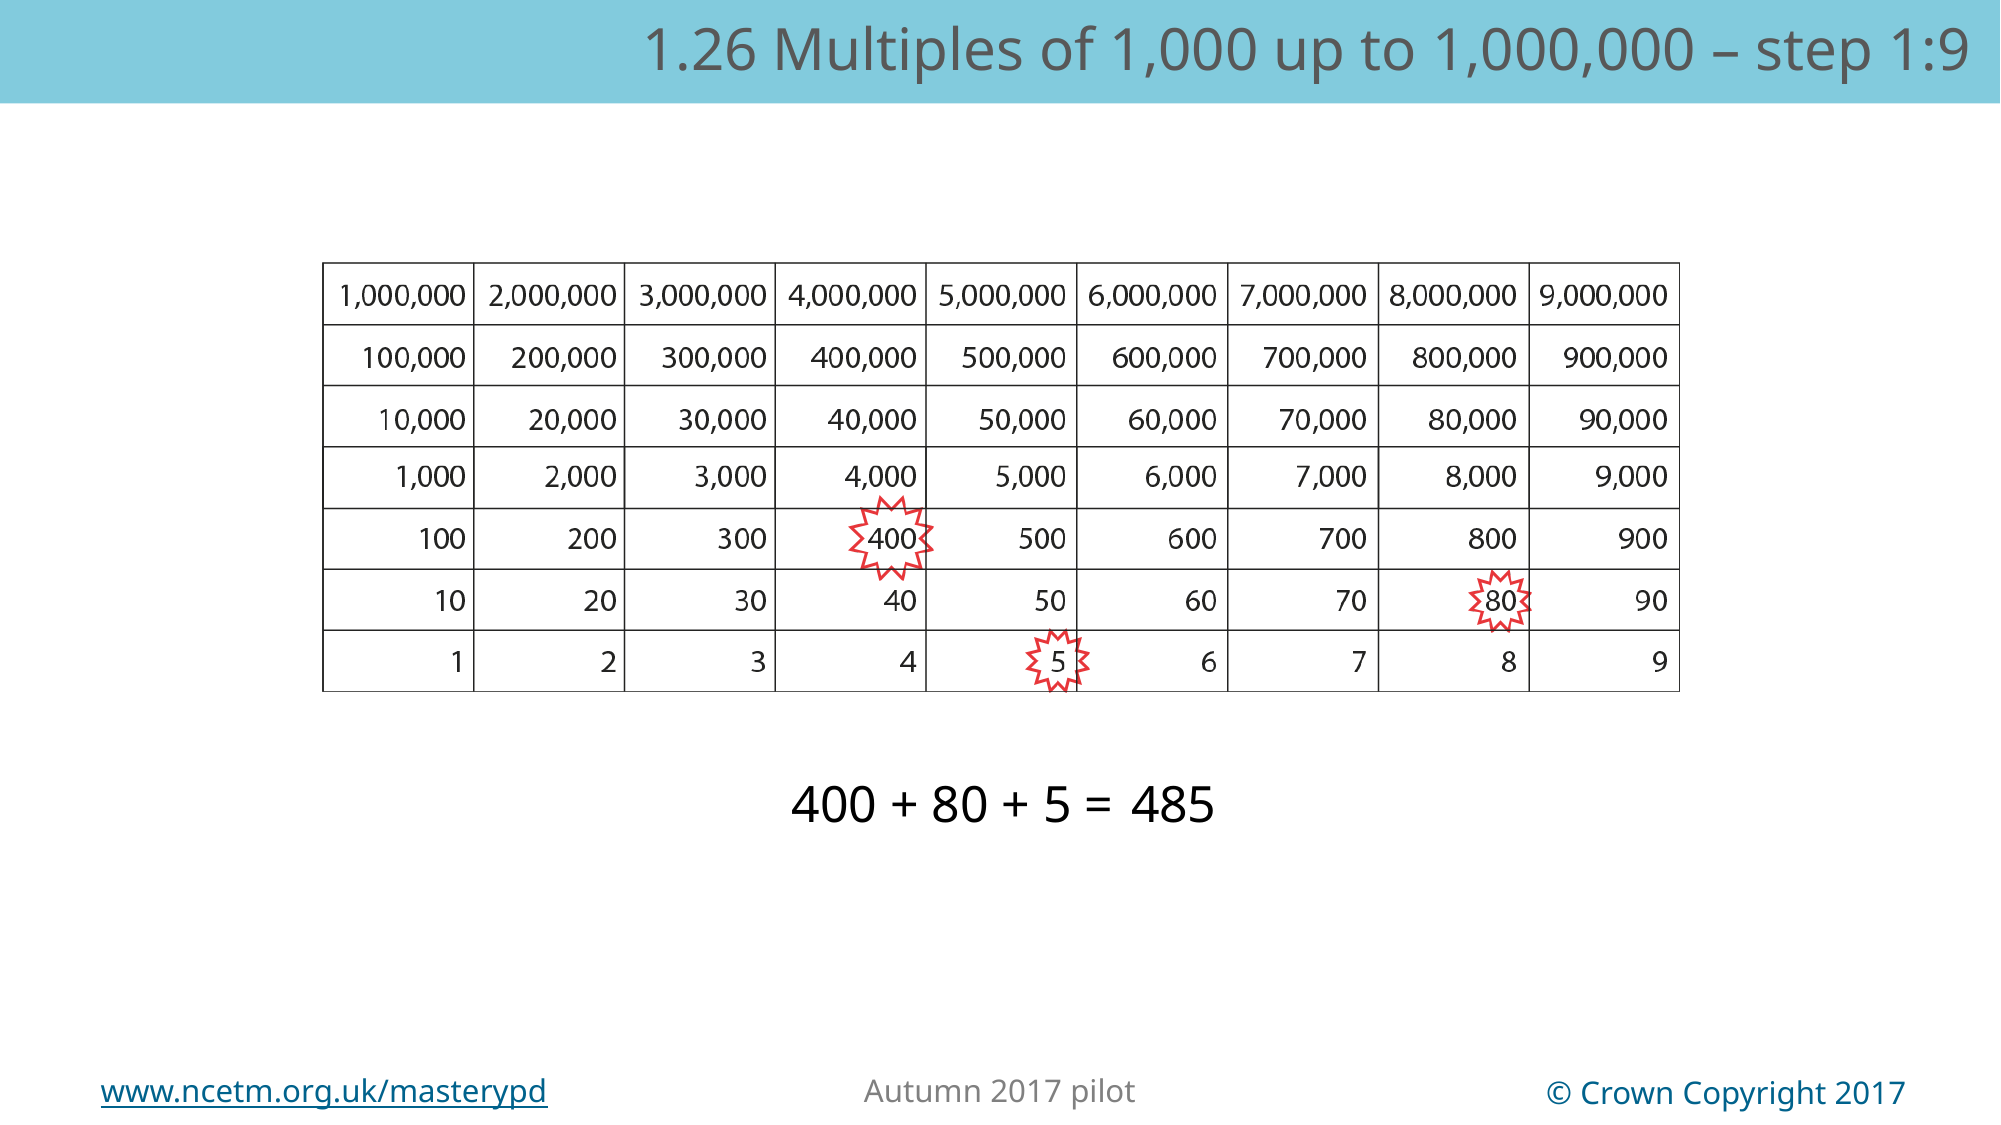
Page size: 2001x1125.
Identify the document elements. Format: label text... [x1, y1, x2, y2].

text_box 400 + 80 + 5 = [776, 764, 1129, 840]
list 1.26 Multiples of 1,000 up to 1,000,000 – step 1:9 [0, 0, 2000, 104]
text_box 485 [1129, 764, 1232, 840]
picture [321, 262, 1680, 693]
